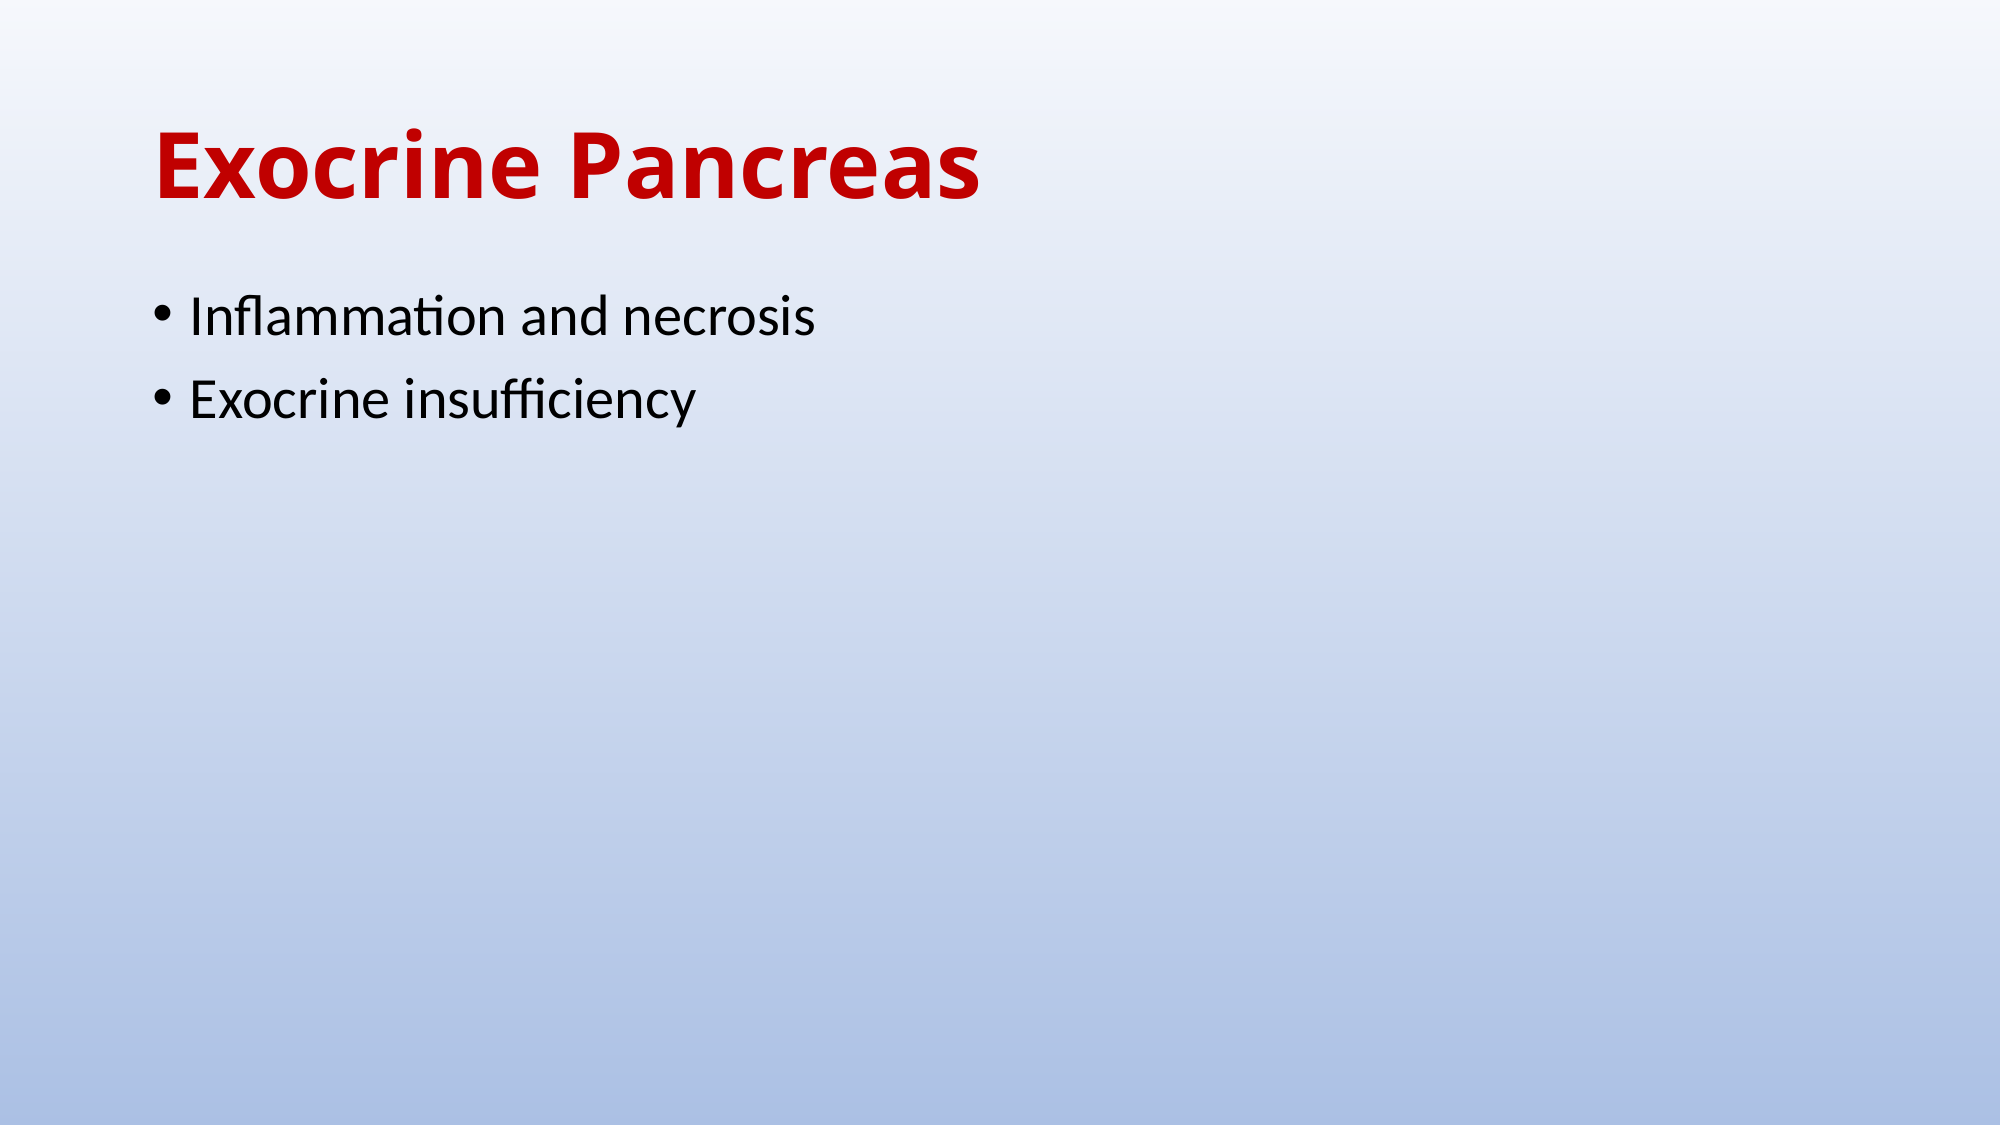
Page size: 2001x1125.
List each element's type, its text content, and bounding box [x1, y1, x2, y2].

list Inflammation and necrosis Exocrine insufficiency [137, 277, 1863, 992]
title Exocrine Pancreas [137, 59, 1863, 277]
